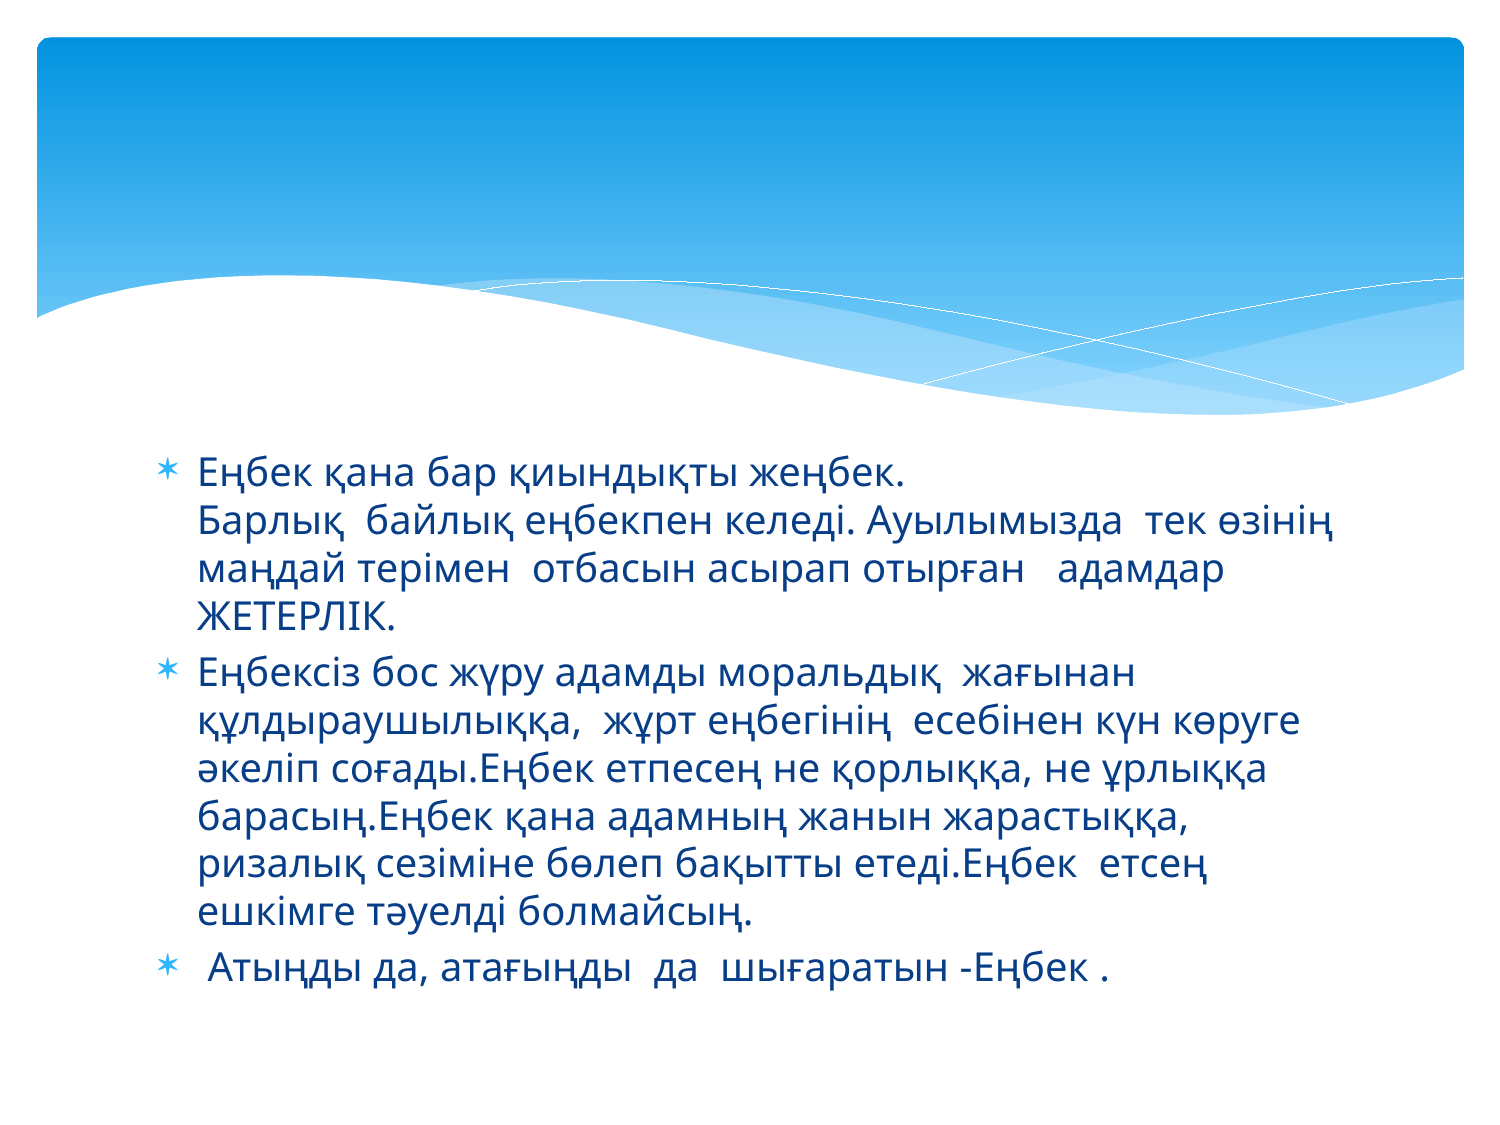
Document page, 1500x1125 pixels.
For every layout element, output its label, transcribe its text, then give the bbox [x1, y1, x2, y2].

text_box [53, 361, 1317, 692]
list Еңбек қана бар қиындықты жеңбек. Барлық байлық еңбекпен келеді. Ауылымызда тек өзінің маңдай терімен отбасын асырап отырған адамдар ЖЕТЕРЛІК. Еңбексіз бос жүру адамды моральдық жағынан құлдыраушылыққа, жұрт еңбегінің есебінен күн көруге әкеліп соғады.Еңбек етпесең не қорлыққа, не ұрлыққа барасың.Еңбек қана адамның жанын жарастыққа, ризалық сезіміне бөлеп бақытты етеді.Еңбек етсең ешкімге тәуелді болмайсың. Атыңды да, атағыңды да шығаратын -Еңбек . [143, 438, 1359, 1005]
